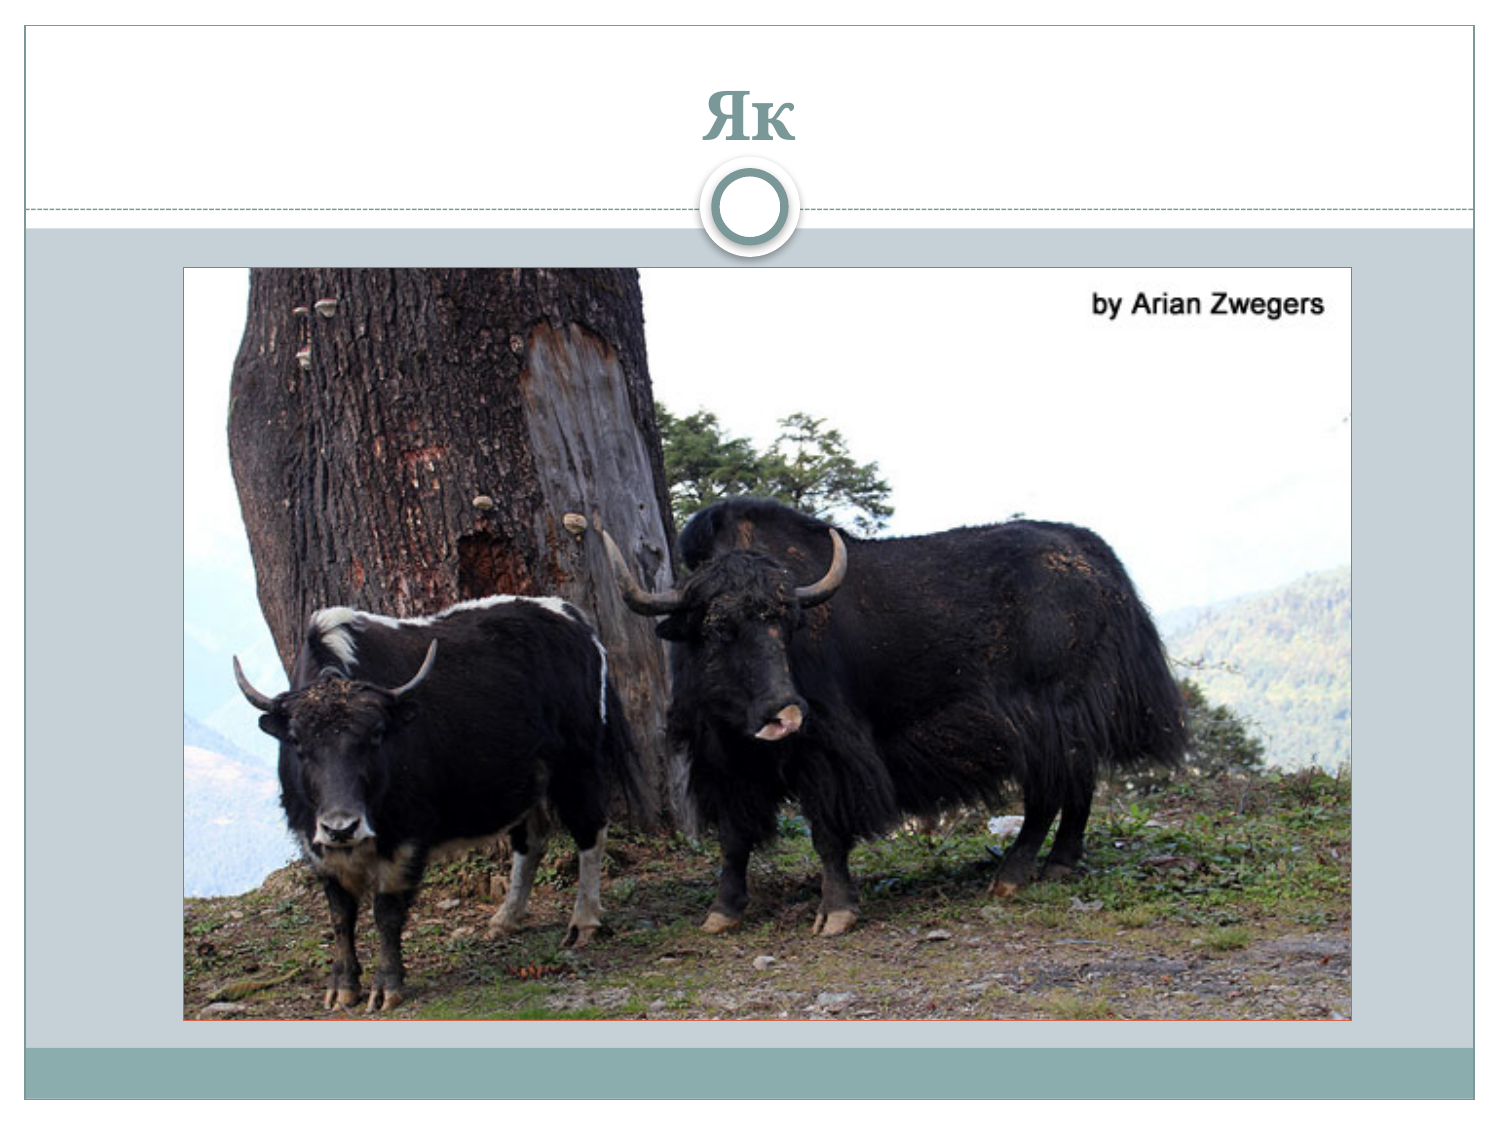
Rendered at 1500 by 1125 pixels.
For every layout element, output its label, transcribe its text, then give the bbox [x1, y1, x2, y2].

title Як [49, 37, 1450, 162]
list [182, 266, 1352, 1022]
